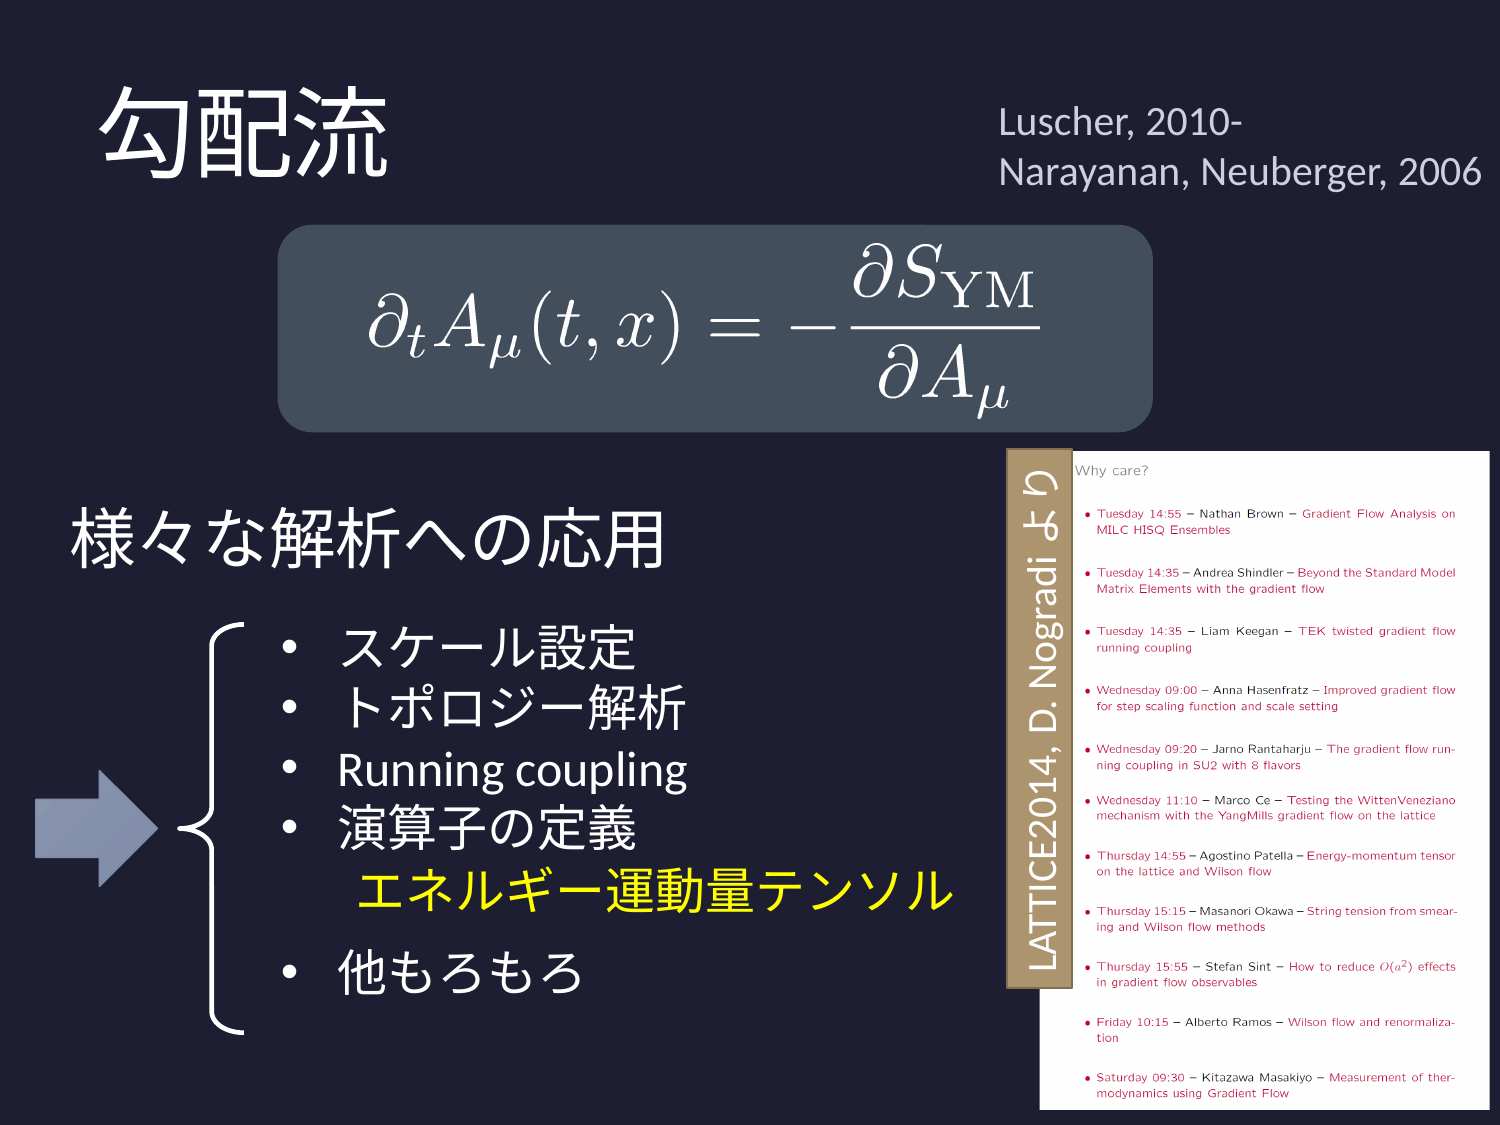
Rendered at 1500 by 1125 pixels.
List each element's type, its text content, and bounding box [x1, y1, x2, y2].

text_box [276, 223, 1154, 434]
title 勾配流 [80, 2, 1407, 275]
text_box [1006, 451, 1490, 1110]
text_box Luscher, 2010- Narayanan, Neuberger, 2006 [983, 86, 1499, 202]
picture [369, 243, 1040, 420]
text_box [35, 489, 974, 1034]
